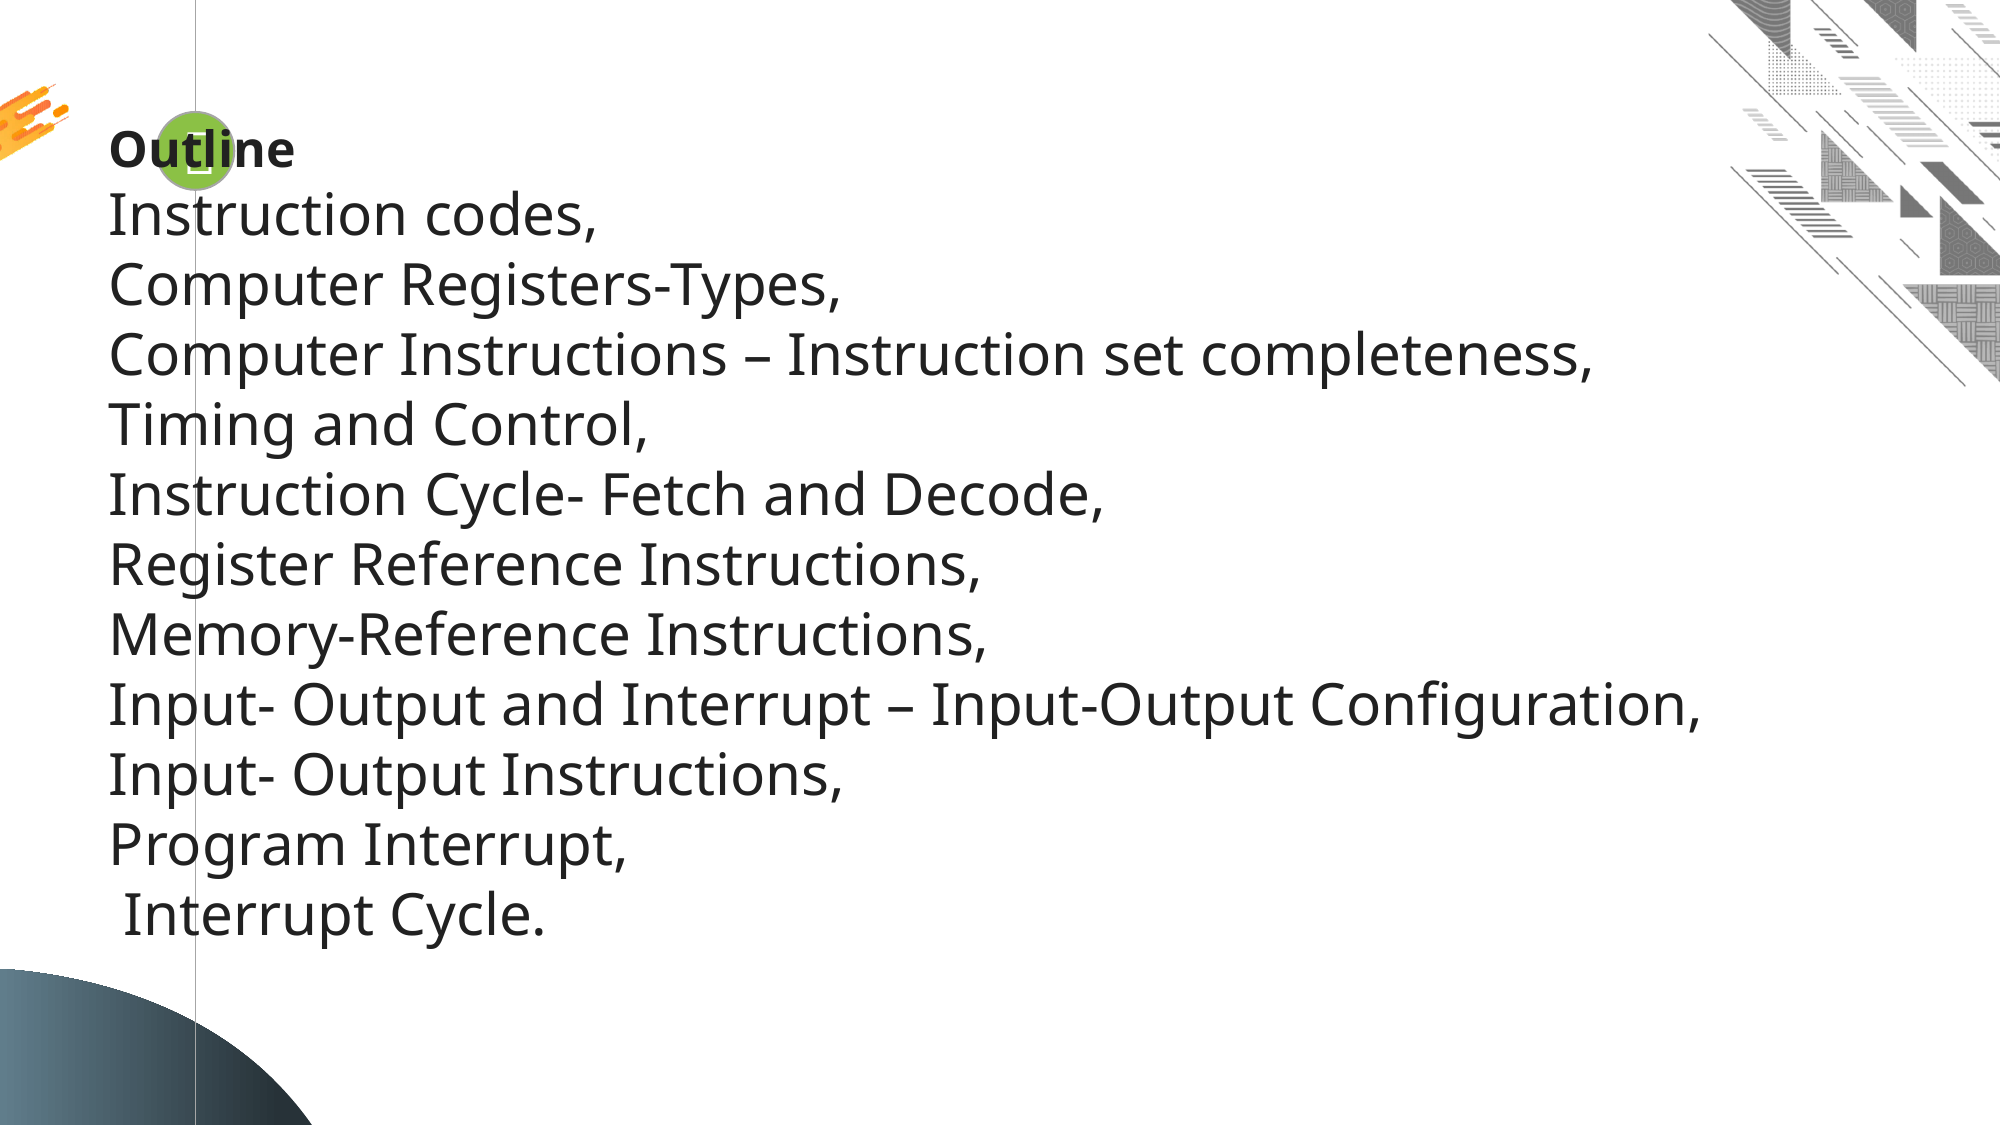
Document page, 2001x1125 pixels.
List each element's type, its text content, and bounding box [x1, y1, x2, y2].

picture [0, 65, 90, 193]
text_box Outline Instruction codes, Computer Registers-Types, Computer Instructions – Instruction set completeness, Timing and Control, Instruction Cycle- Fetch and Decode, Register Reference Instructions, Memory-Reference Instructions, Input- Output and Interrupt – Input-Output Configuration, Input- Output Instructions, Program Interrupt, Interrupt Cycle. [93, 109, 1718, 1025]
